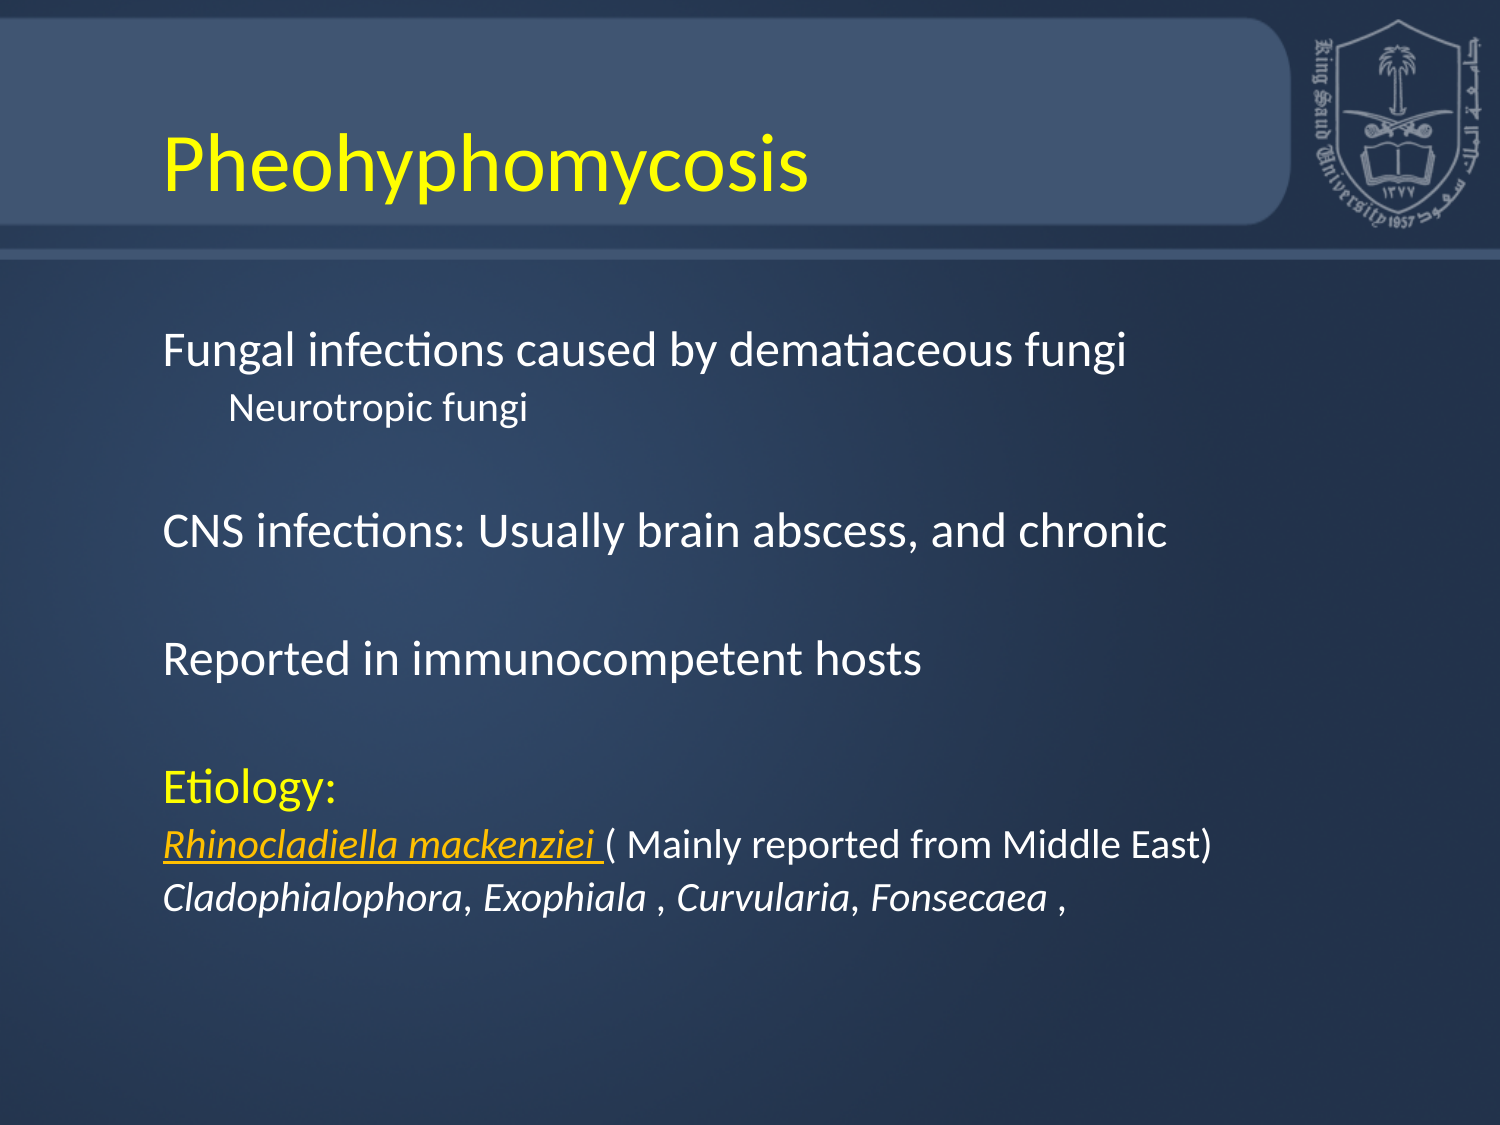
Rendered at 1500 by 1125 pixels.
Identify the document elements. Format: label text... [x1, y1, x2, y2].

subtitle Pheohyphomycosis Fungal infections caused by dematiaceous fungi Neurotropic fungi CNS infections: Usually brain abscess, and chronic Reported in immunocompetent hosts Etiology: Rhinocladiella mackenziei ( Mainly reported from Middle East) Cladophialophora, Exophiala , Curvularia, Fonsecaea , [87, 112, 1377, 976]
picture [0, 0, 1500, 1125]
